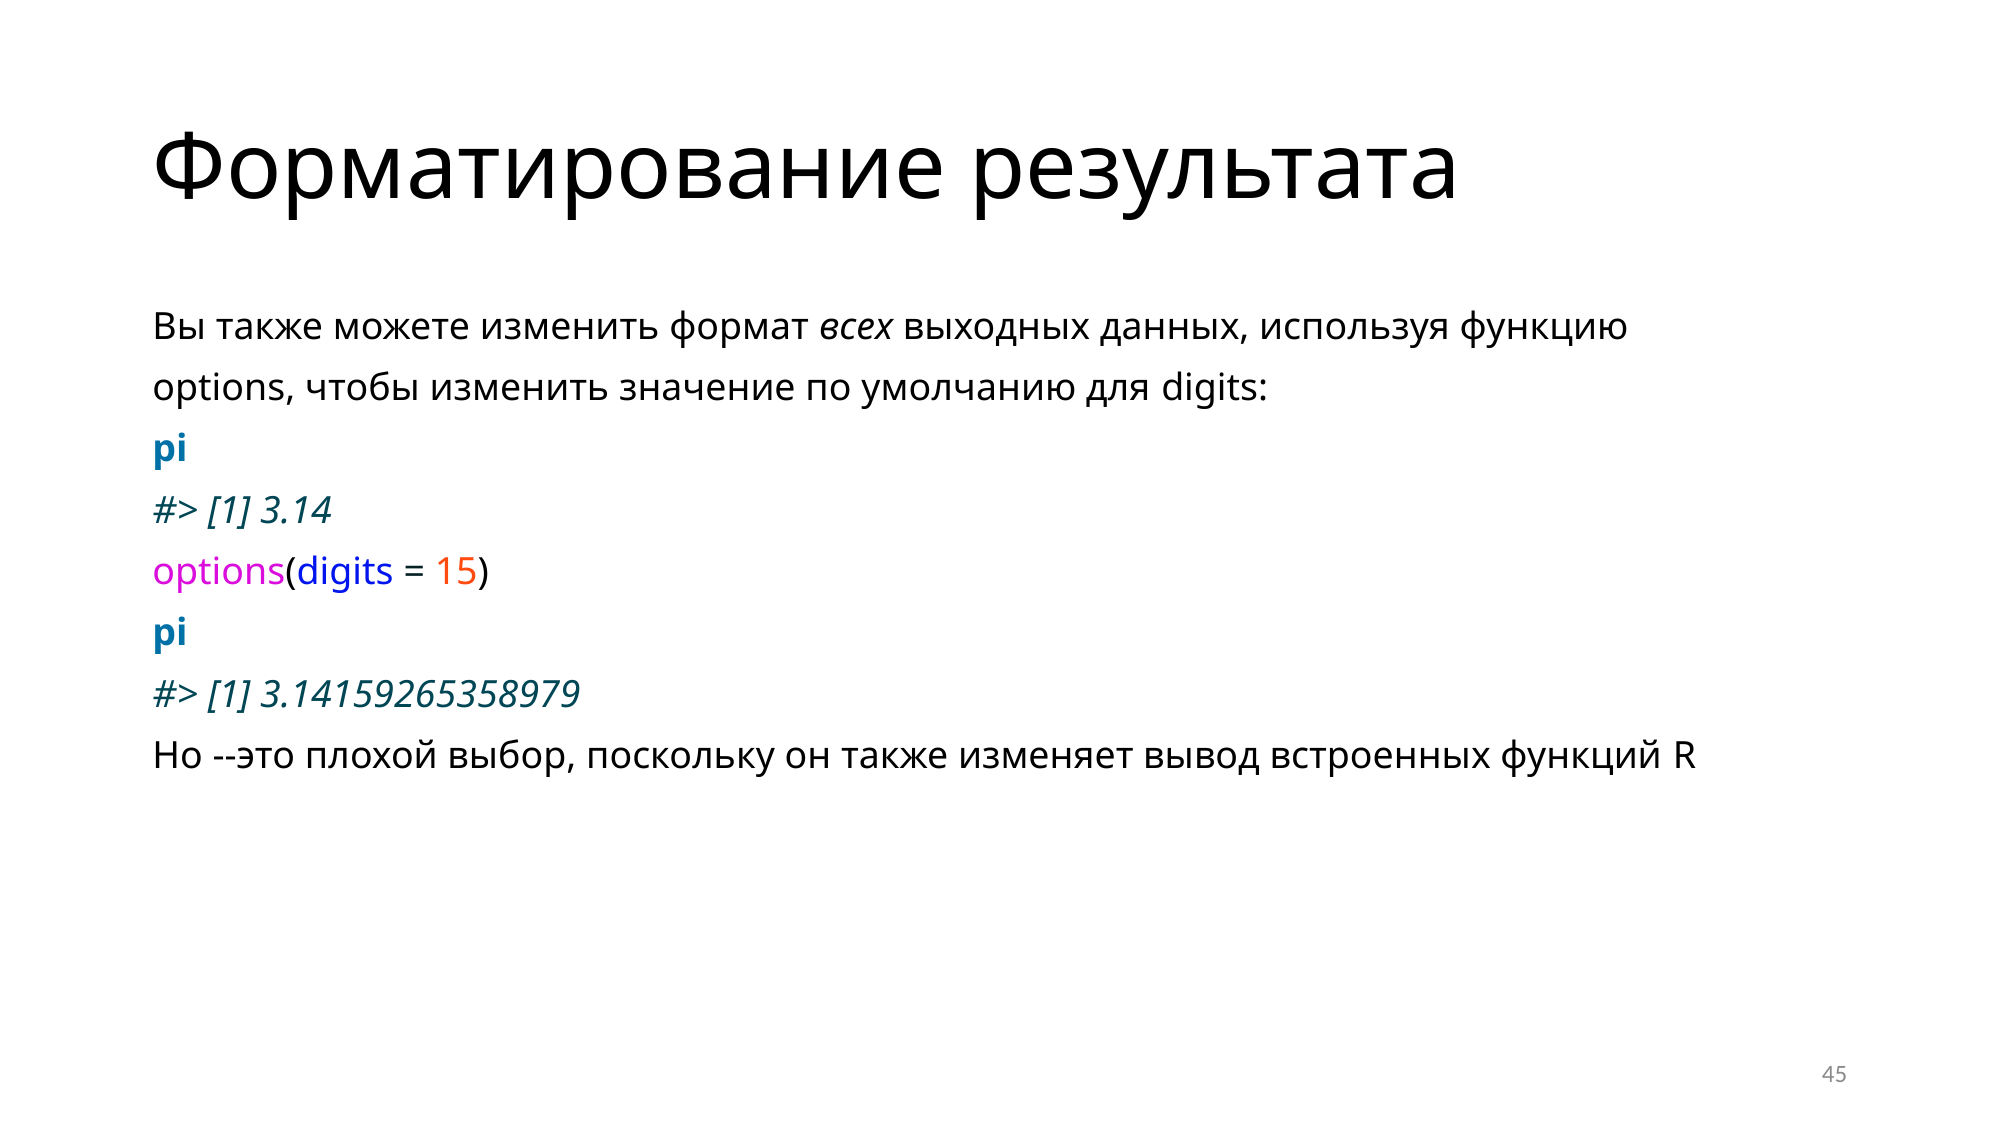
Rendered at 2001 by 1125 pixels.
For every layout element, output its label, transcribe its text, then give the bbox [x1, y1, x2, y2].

list Вы также можете изменить формат всех выходных данных, используя функцию options, чтобы изменить значение по умолчанию для digits: pi #> [1] 3.14 options(digits = 15) pi #> [1] 3.14159265358979 Но --это плохой выбор, поскольку он также изменяет вывод встроенных функций R [137, 299, 1863, 1014]
title Форматирование результата [137, 59, 1863, 278]
slide_number 45 [1412, 1042, 1863, 1103]
